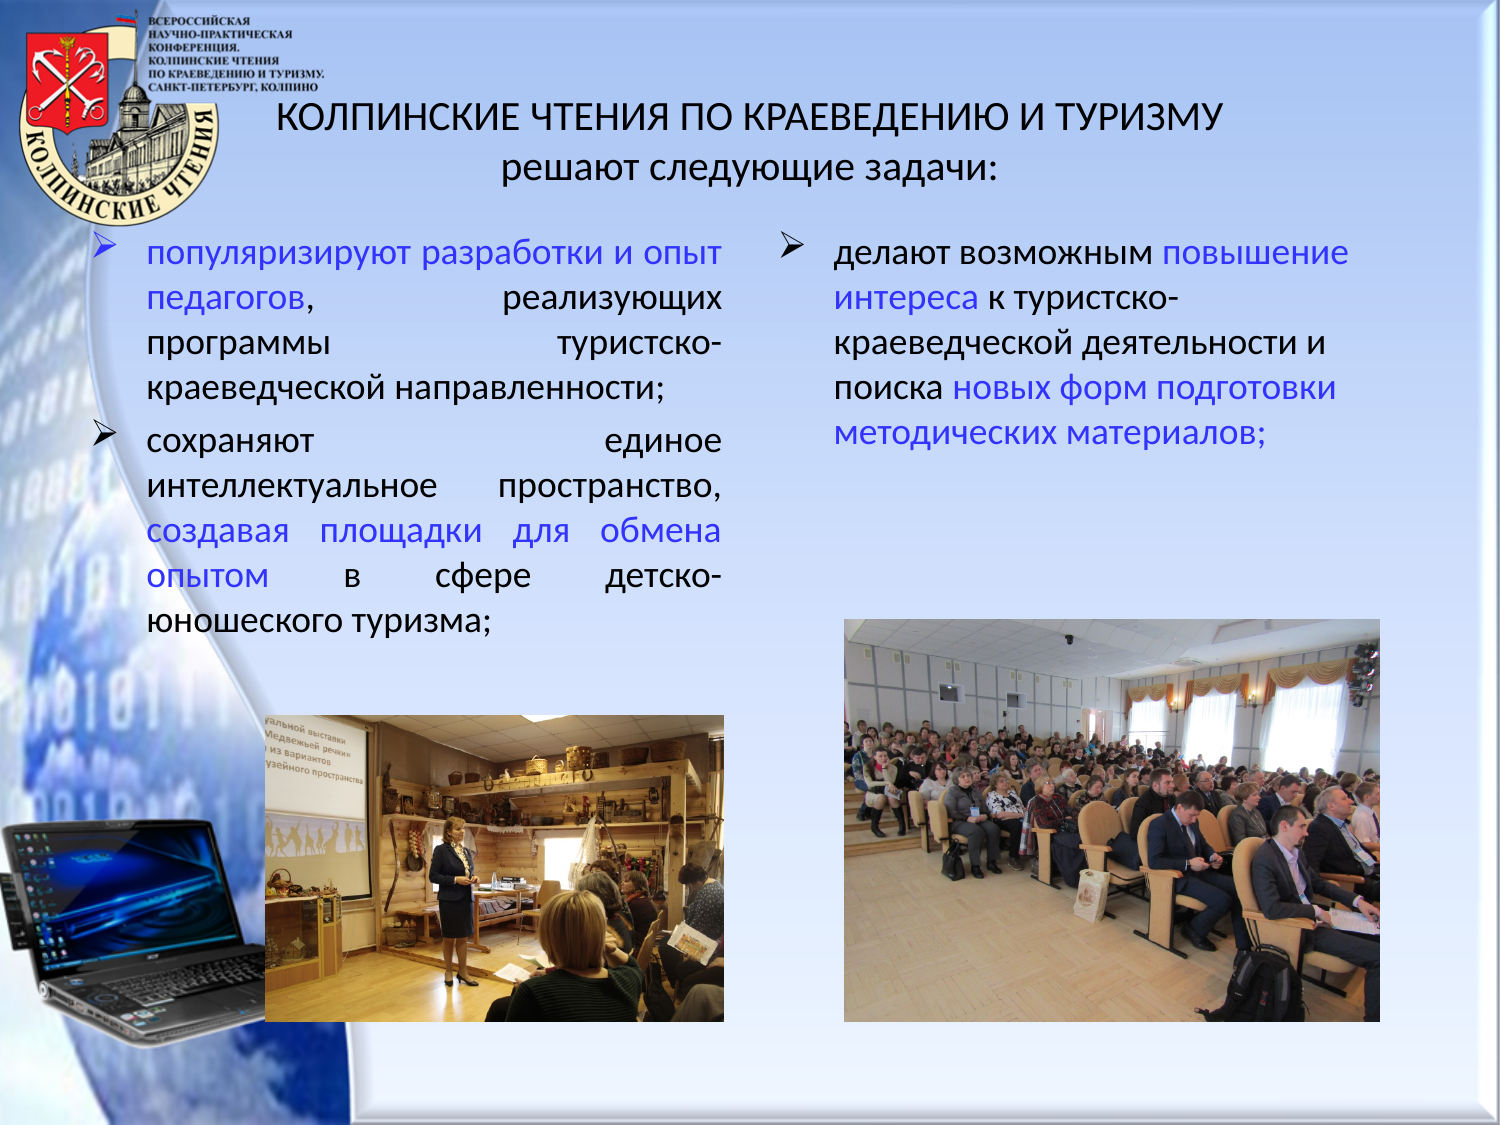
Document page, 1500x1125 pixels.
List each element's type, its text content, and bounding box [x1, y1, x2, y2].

title КОЛПИНСКИЕ ЧТЕНИЯ ПО КРАЕВЕДЕНИЮ И ТУРИЗМУ решают следующие задачи: [344, 45, 1425, 233]
list делают возможным повышение интереса к туристско-краеведческой деятельности и поиска новых форм подготовки методических материалов; [762, 219, 1425, 1005]
picture [0, 0, 1500, 1125]
list популяризируют разработки и опыт педагогов, реализующих программы туристско-краеведческой направленности; сохраняют единое интеллектуальное пространство, создавая площадки для обмена опытом в сфере детско-юношеского туризма; [75, 219, 738, 1005]
